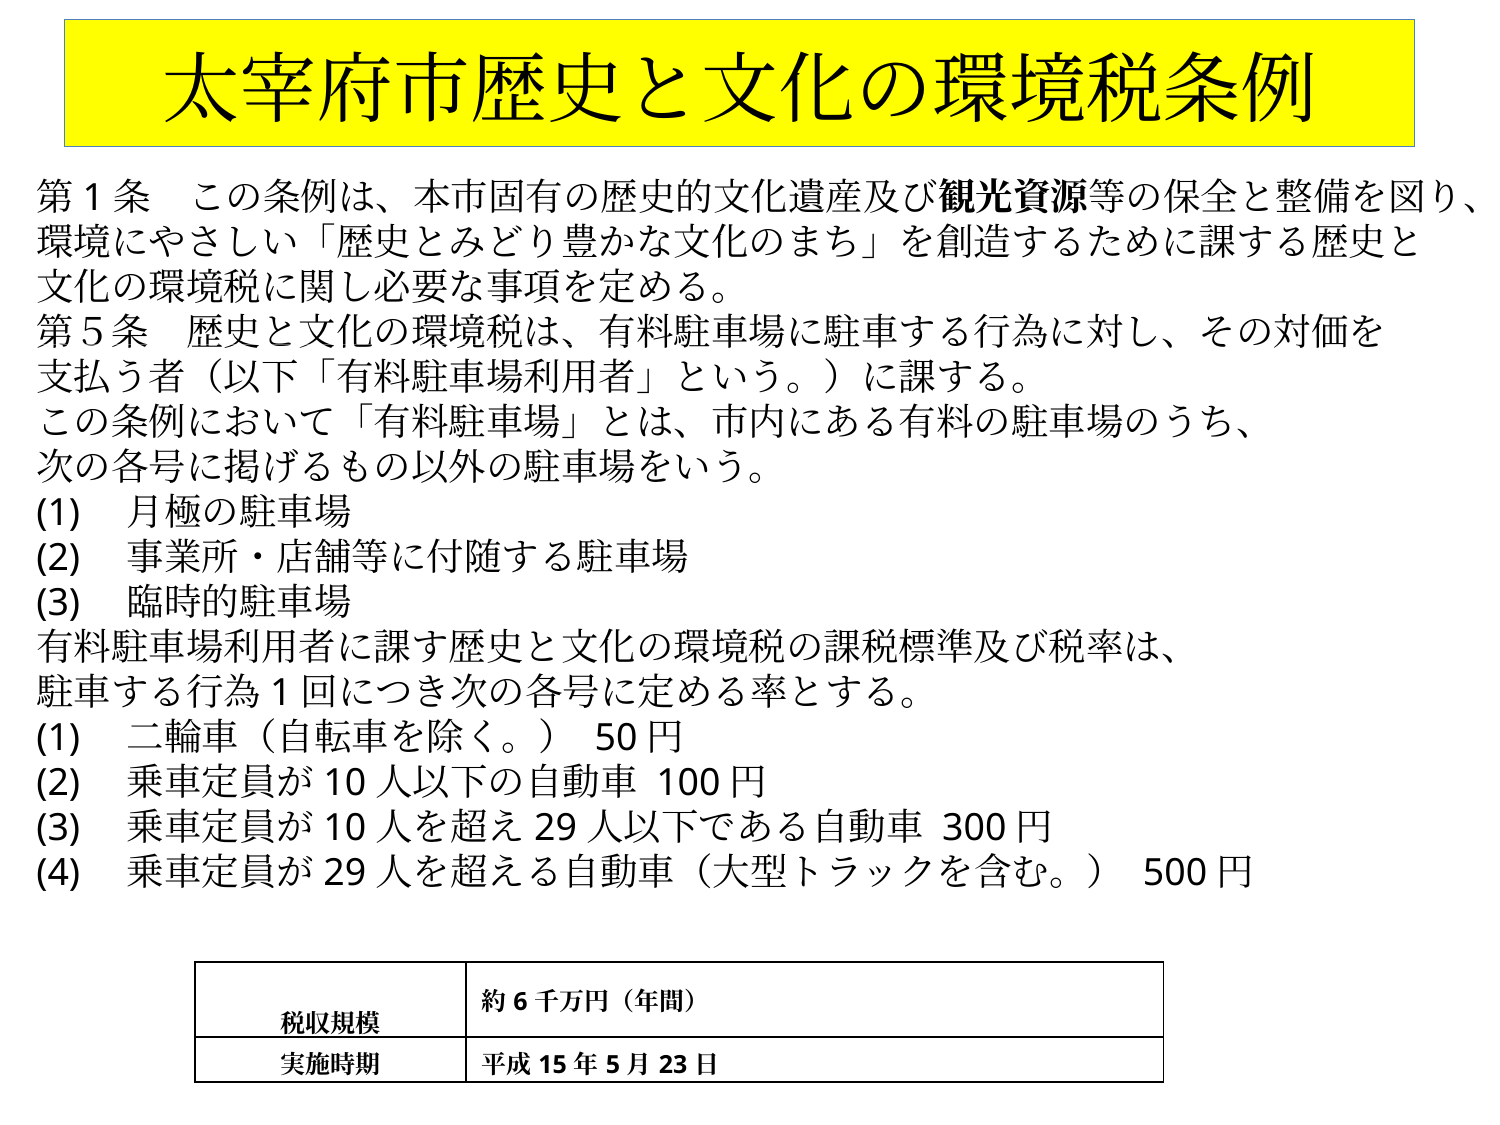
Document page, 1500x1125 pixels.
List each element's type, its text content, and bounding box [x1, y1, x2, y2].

title 太宰府市歴史と文化の環境税条例 [64, 19, 1415, 147]
text_box 第1条 この条例は、本市固有の歴史的文化遺産及び観光資源等の保全と整備を図り、 環境にやさしい「歴史とみどり豊かな文化のまち」を創造するために課する歴史と 文化の環境税に関し必要な事項を定める。 第５条 歴史と文化の環境税は、有料駐車場に駐車する行為に対し、その対価を 支払う者（以下「有料駐車場利用者」という。）に課する。 この条例において「有料駐車場」とは、市内にある有料の駐車場のうち、 次の各号に掲げるもの以外の駐車場をいう。 (1) 月極の駐車場 (2) 事業所・店舗等に付随する駐車場 (3) 臨時的駐車場 有料駐車場利用者に課す歴史と文化の環境税の課税標準及び税率は、 駐車する行為1回につき次の各号に定める率とする。 (1) 二輪車（自転車を除く。） 50円 (2) 乗車定員が10人以下の自動車 100円 (3) 乗車定員が10人を超え29人以下である自動車 300円 (4) 乗車定員が29人を超える自動車（大型トラックを含む。） 500円 [21, 120, 1500, 901]
table_cell 平成15年5月23日 [467, 1038, 1163, 1081]
table_header 税収規模 [196, 963, 465, 1036]
table_header 約6千万円（年間） [467, 963, 1163, 1036]
table_cell 実施時期 [196, 1038, 465, 1081]
